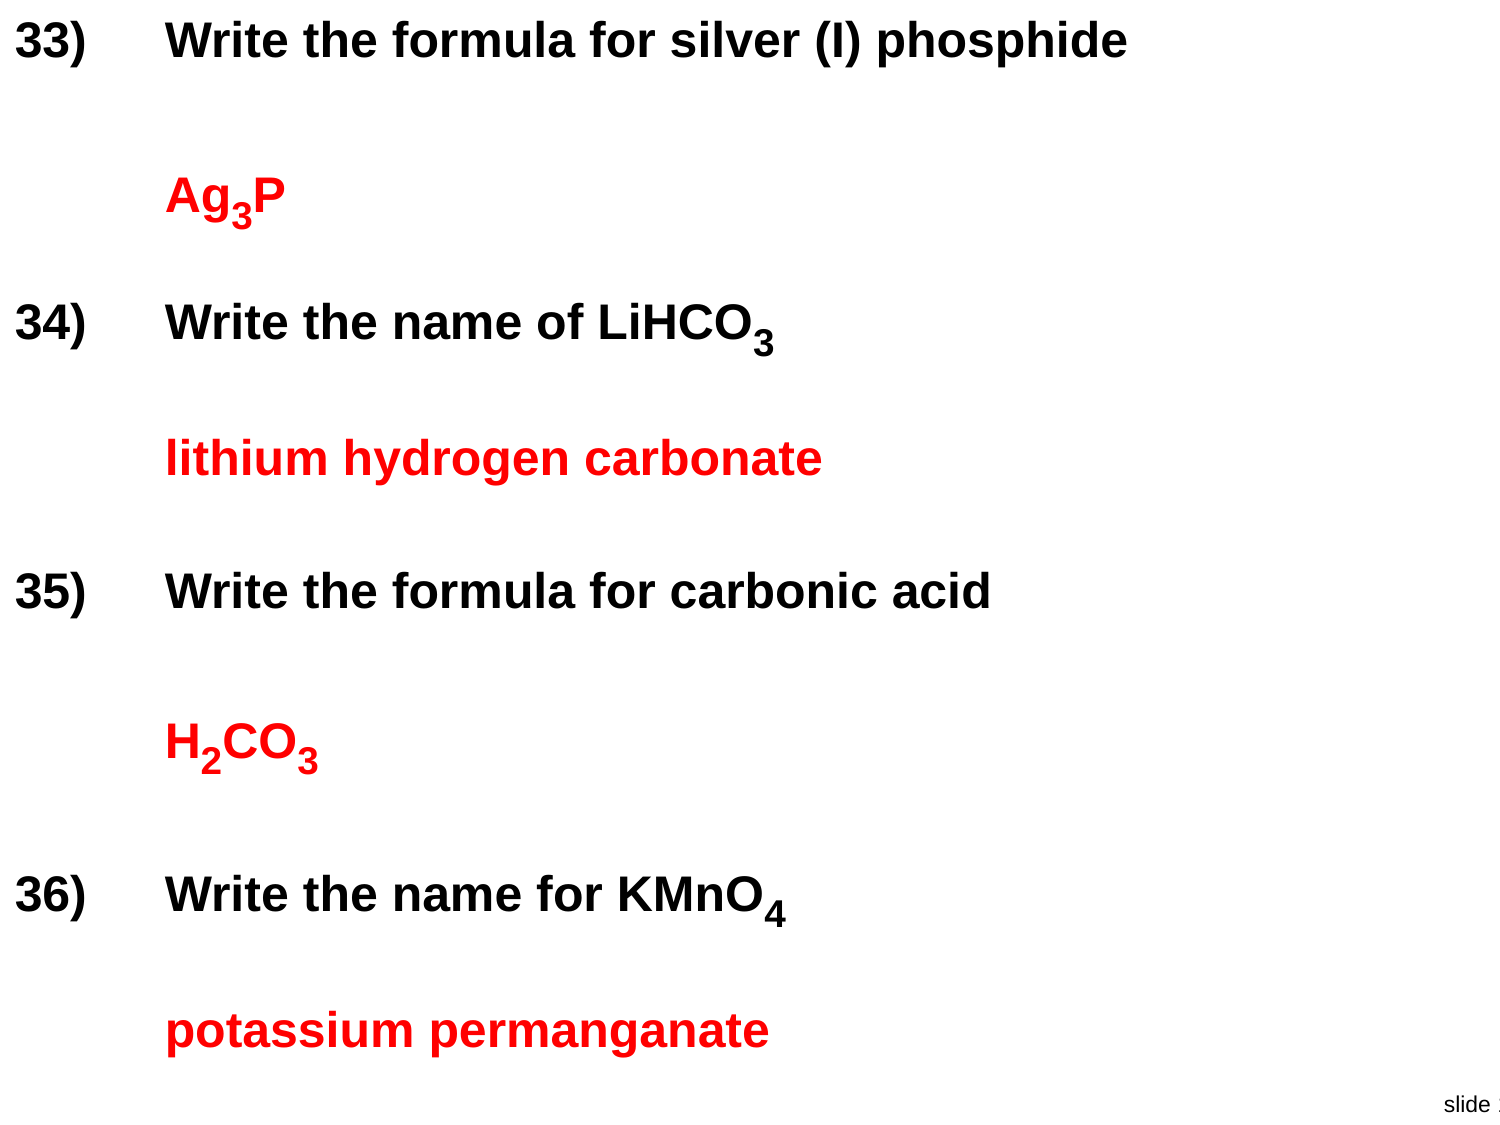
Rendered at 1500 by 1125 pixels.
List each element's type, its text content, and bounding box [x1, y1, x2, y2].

text_box lithium hydrogen carbonate [149, 418, 1500, 495]
text_box 34) Write the name of LiHCO3 [0, 265, 1500, 362]
text_box 33) Write the formula for silver (I) phosphide [0, 0, 1500, 76]
text_box H2CO3 [149, 683, 1500, 780]
text_box 35) Write the formula for carbonic acid [0, 551, 1500, 627]
text_box Ag3P [149, 138, 1500, 215]
text_box potassium permanganate [149, 989, 1500, 1066]
text_box 36) Write the name for KMnO4 [0, 836, 1500, 933]
